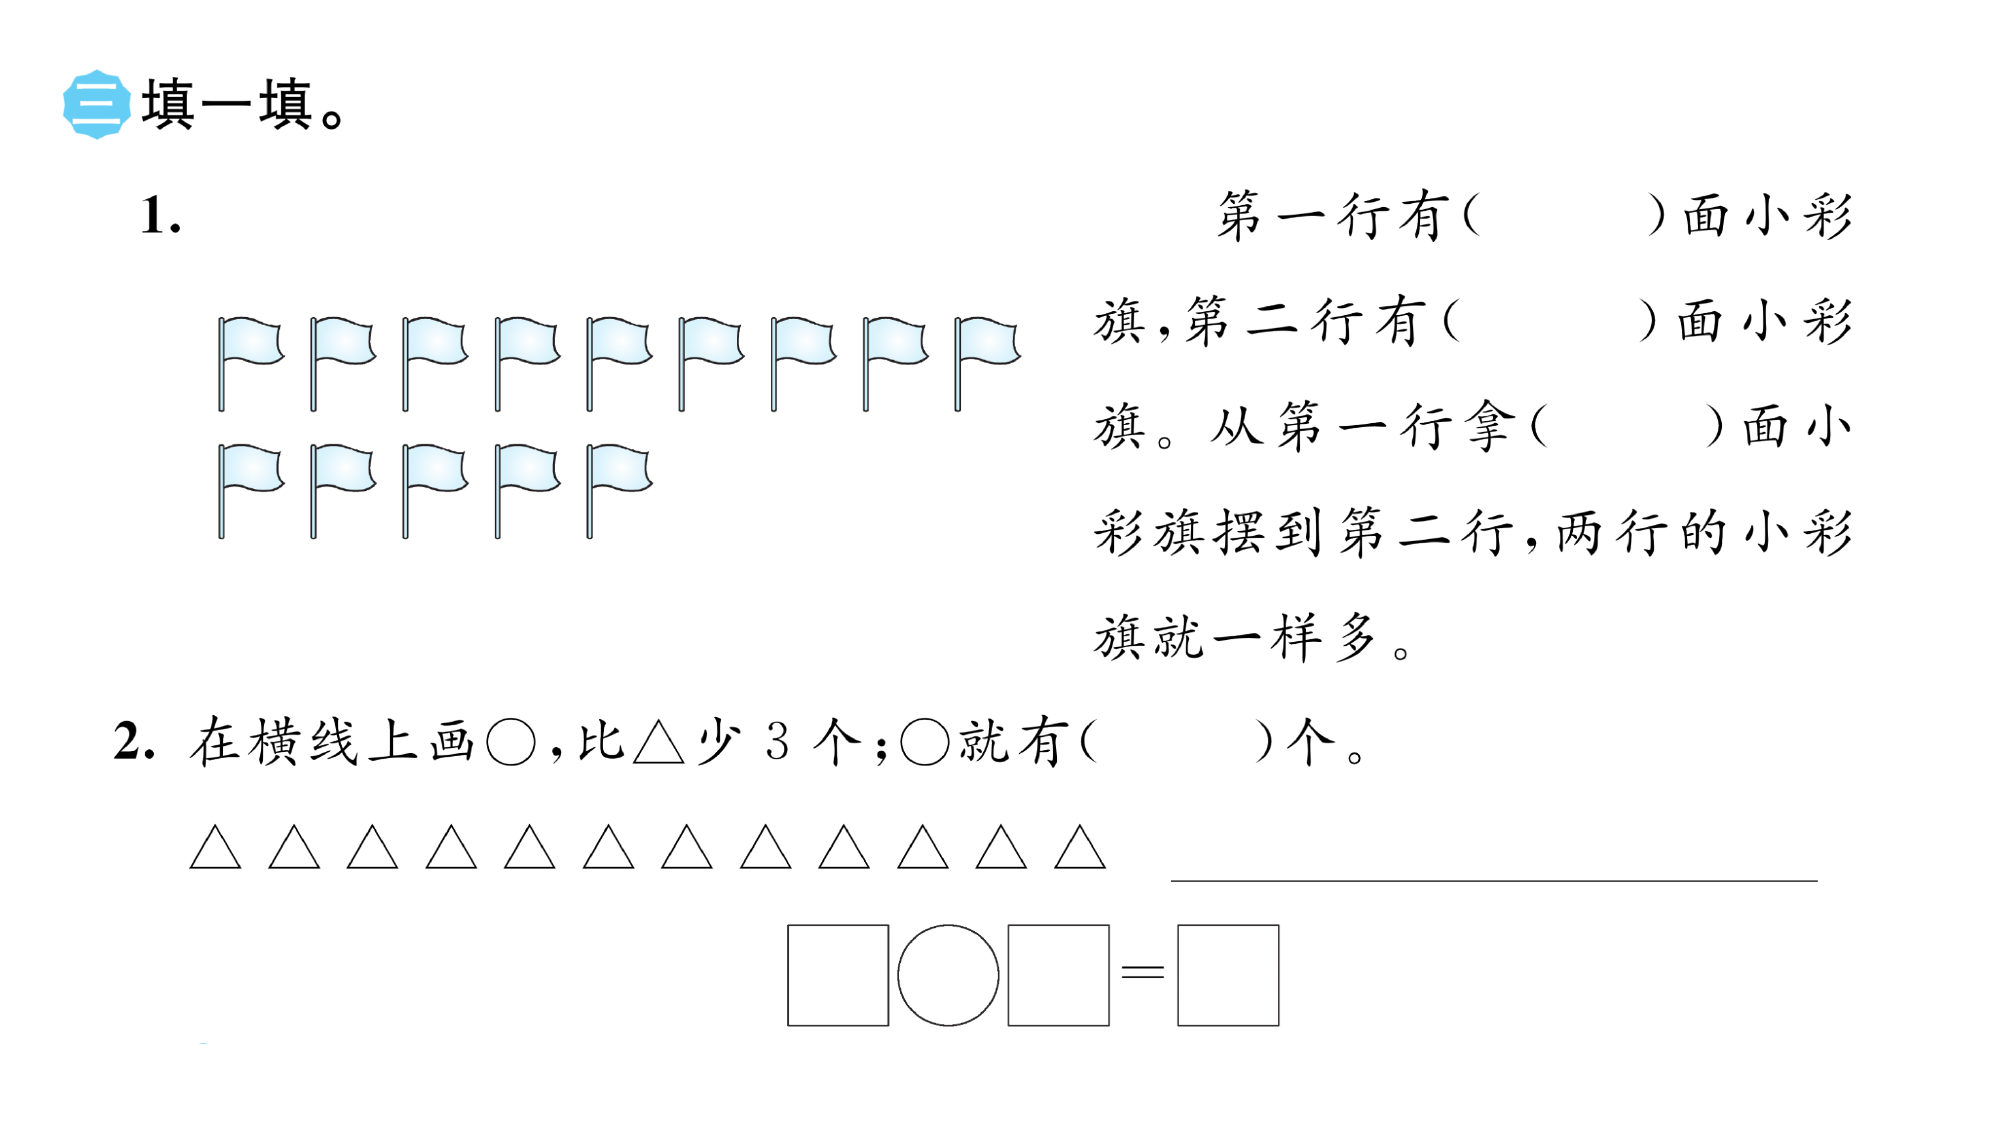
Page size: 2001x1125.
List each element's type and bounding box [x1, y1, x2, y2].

picture [58, 58, 2000, 1044]
